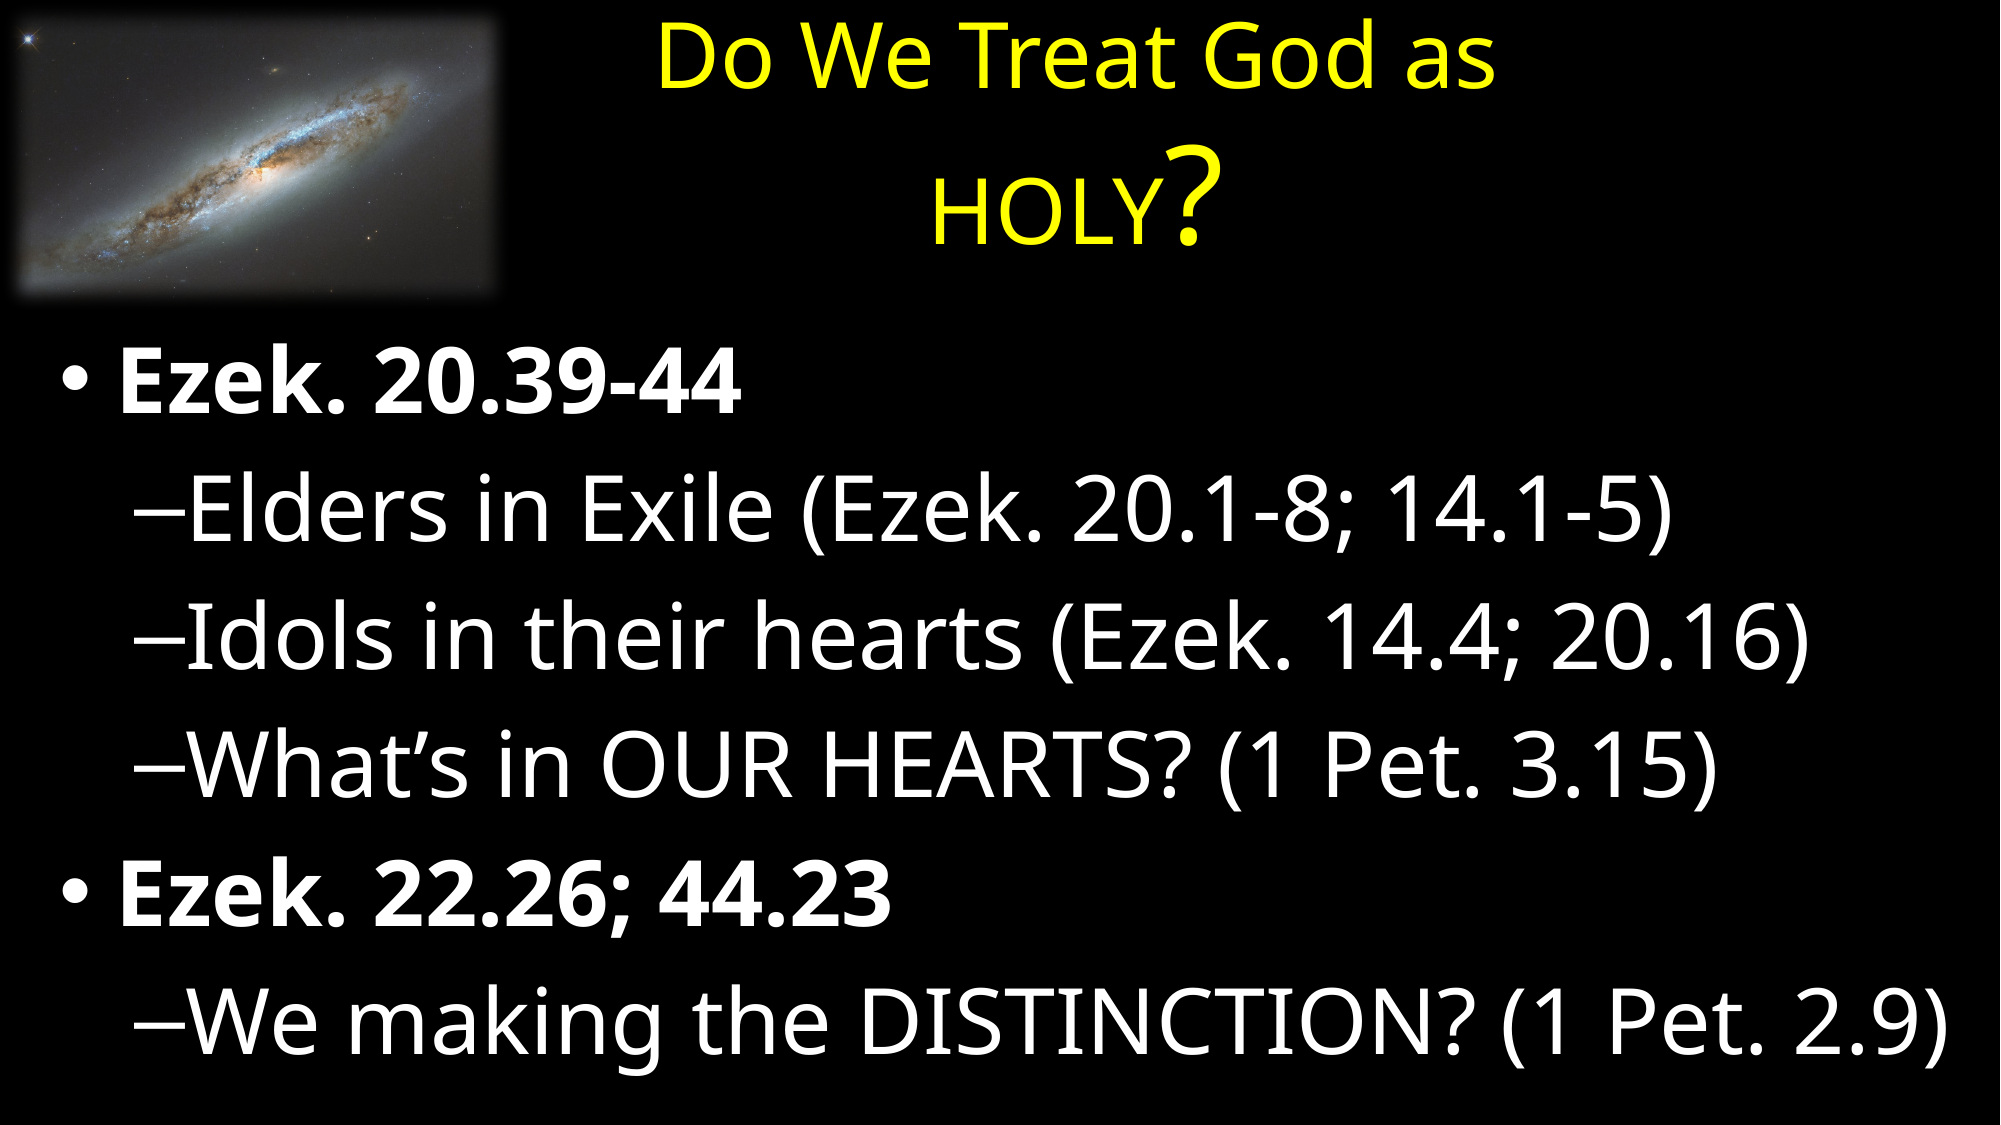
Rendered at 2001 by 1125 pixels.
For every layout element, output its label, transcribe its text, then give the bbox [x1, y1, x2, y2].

title Do We Treat God as HOLY? [517, 40, 1671, 228]
picture [0, 0, 513, 354]
list Ezek. 20.39-44 Elders in Exile (Ezek. 20.1-8; 14.1-5) Idols in their hearts (Ezek. 14.4; 20.16) What’s in OUR HEARTS? (1 Pet. 3.15) Ezek. 22.26; 44.23 We making the DISTINCTION? (1 Pet. 2.9) [44, 313, 1968, 1113]
